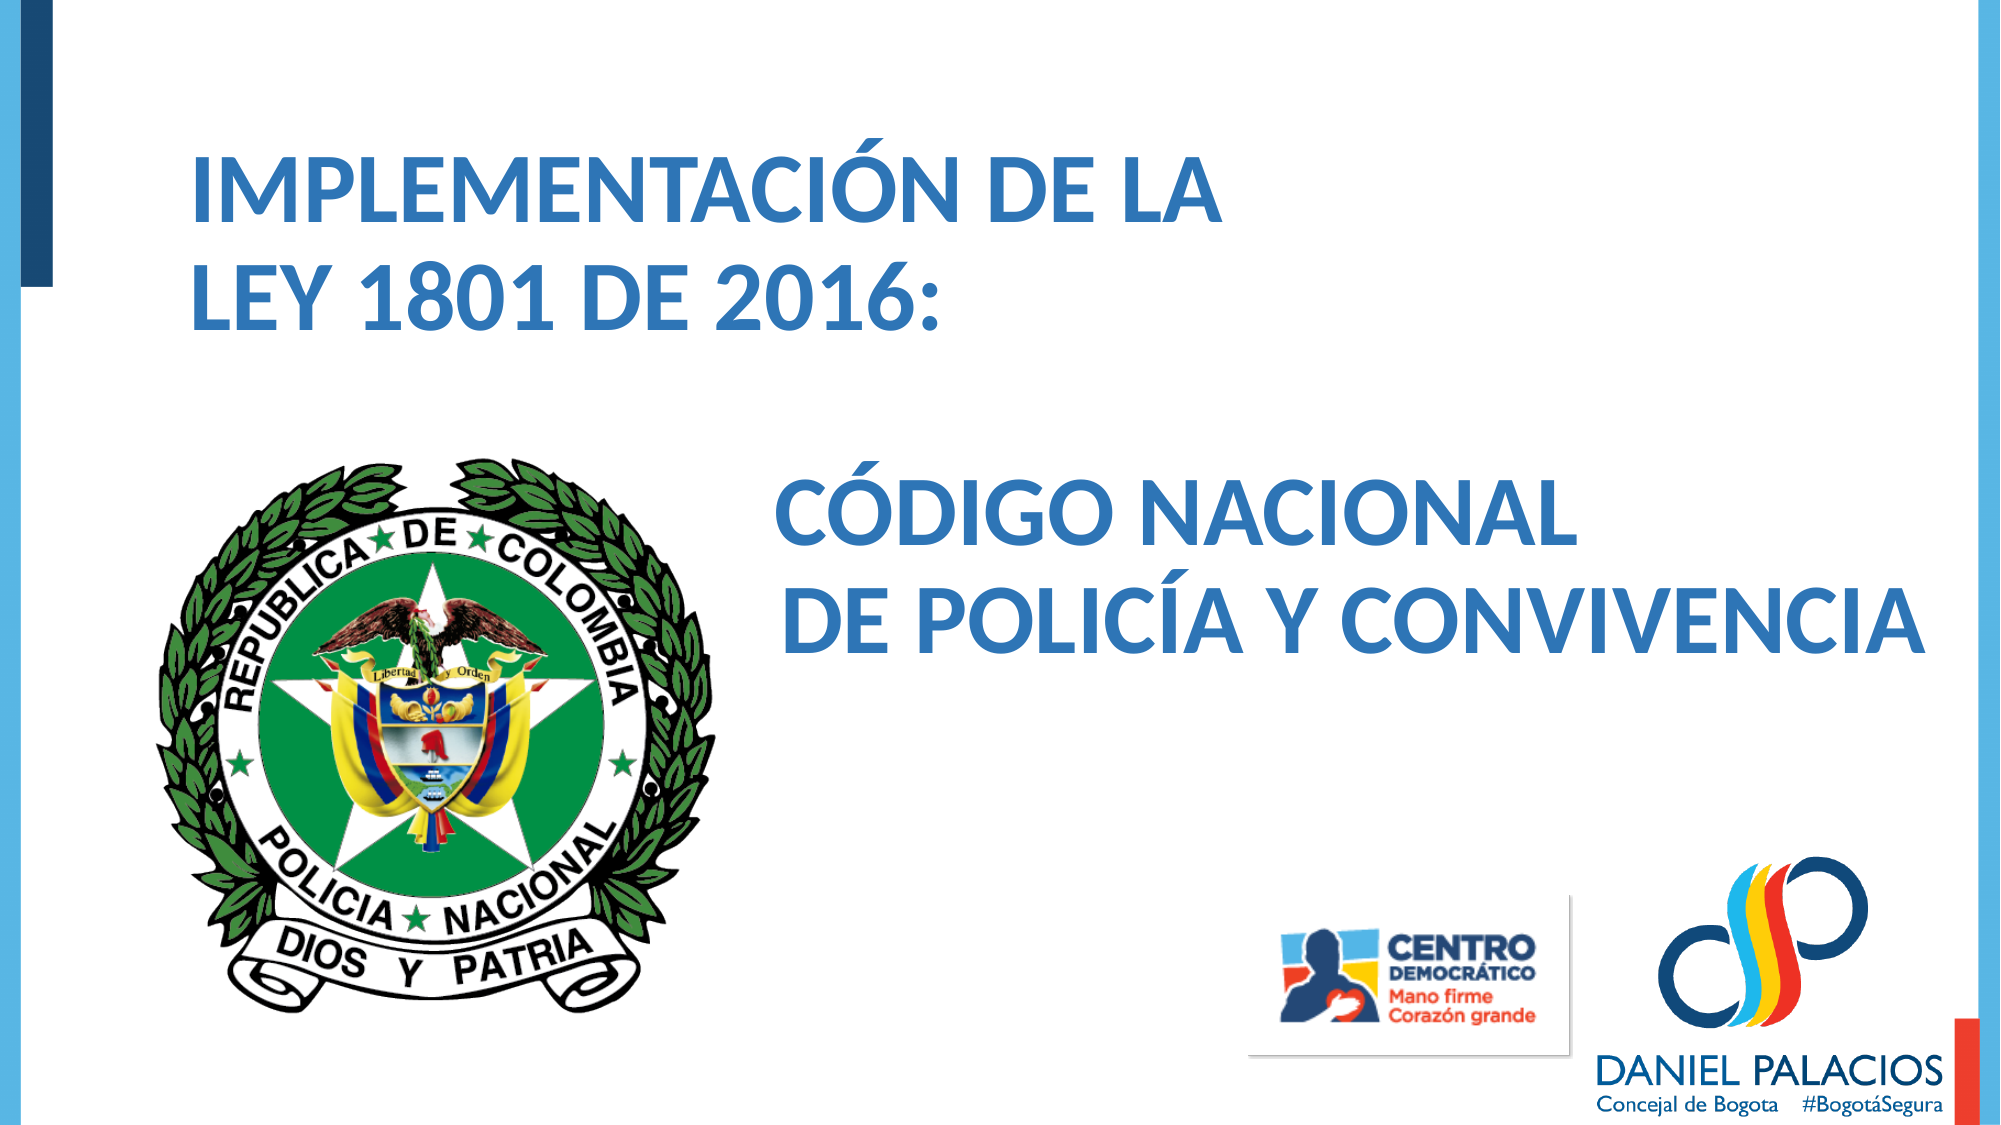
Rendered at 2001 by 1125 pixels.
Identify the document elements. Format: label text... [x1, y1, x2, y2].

picture [1248, 895, 1573, 1059]
picture [0, 0, 870, 1125]
text_box IMPLEMENTACIÓN DE LA LEY 1801 DE 2016: CÓDIGO NACIONAL DE POLICÍA Y CONVIVENCIA [174, 286, 1943, 683]
picture [1426, 0, 2000, 1125]
